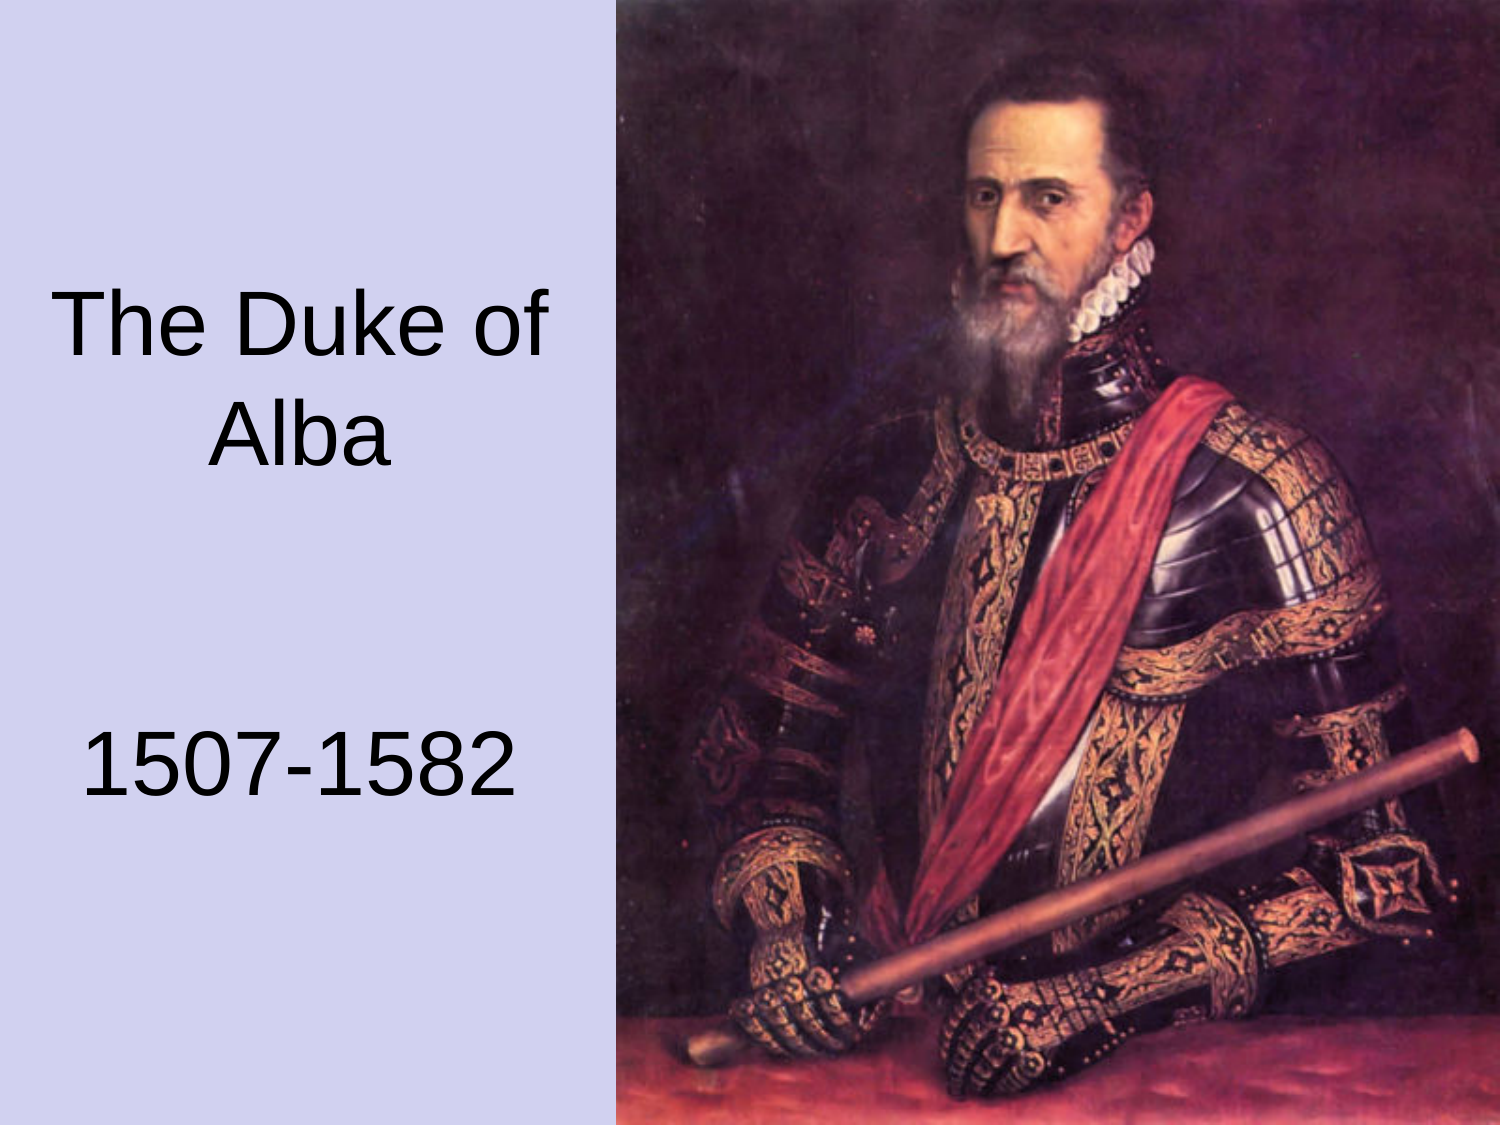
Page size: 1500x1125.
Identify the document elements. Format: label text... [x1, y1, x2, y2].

picture [616, 0, 1500, 1125]
title The Duke of Alba 1507-1582 [0, 62, 600, 1125]
